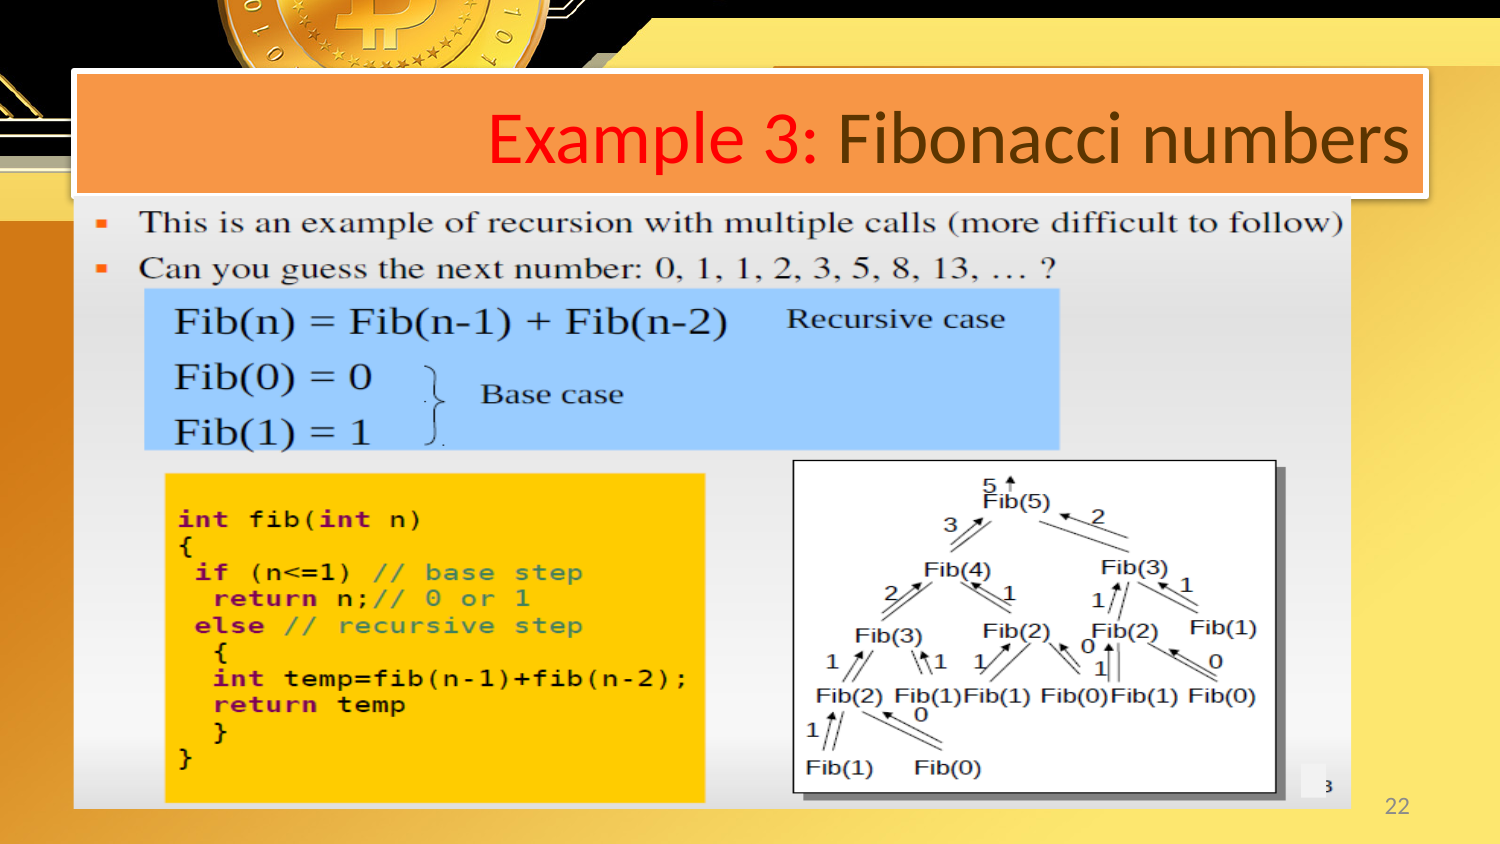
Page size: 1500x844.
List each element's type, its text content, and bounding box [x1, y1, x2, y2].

picture [0, 0, 1500, 844]
title Example 3: Fibonacci numbers [71, 68, 1429, 199]
slide_number 22 [1074, 782, 1425, 827]
